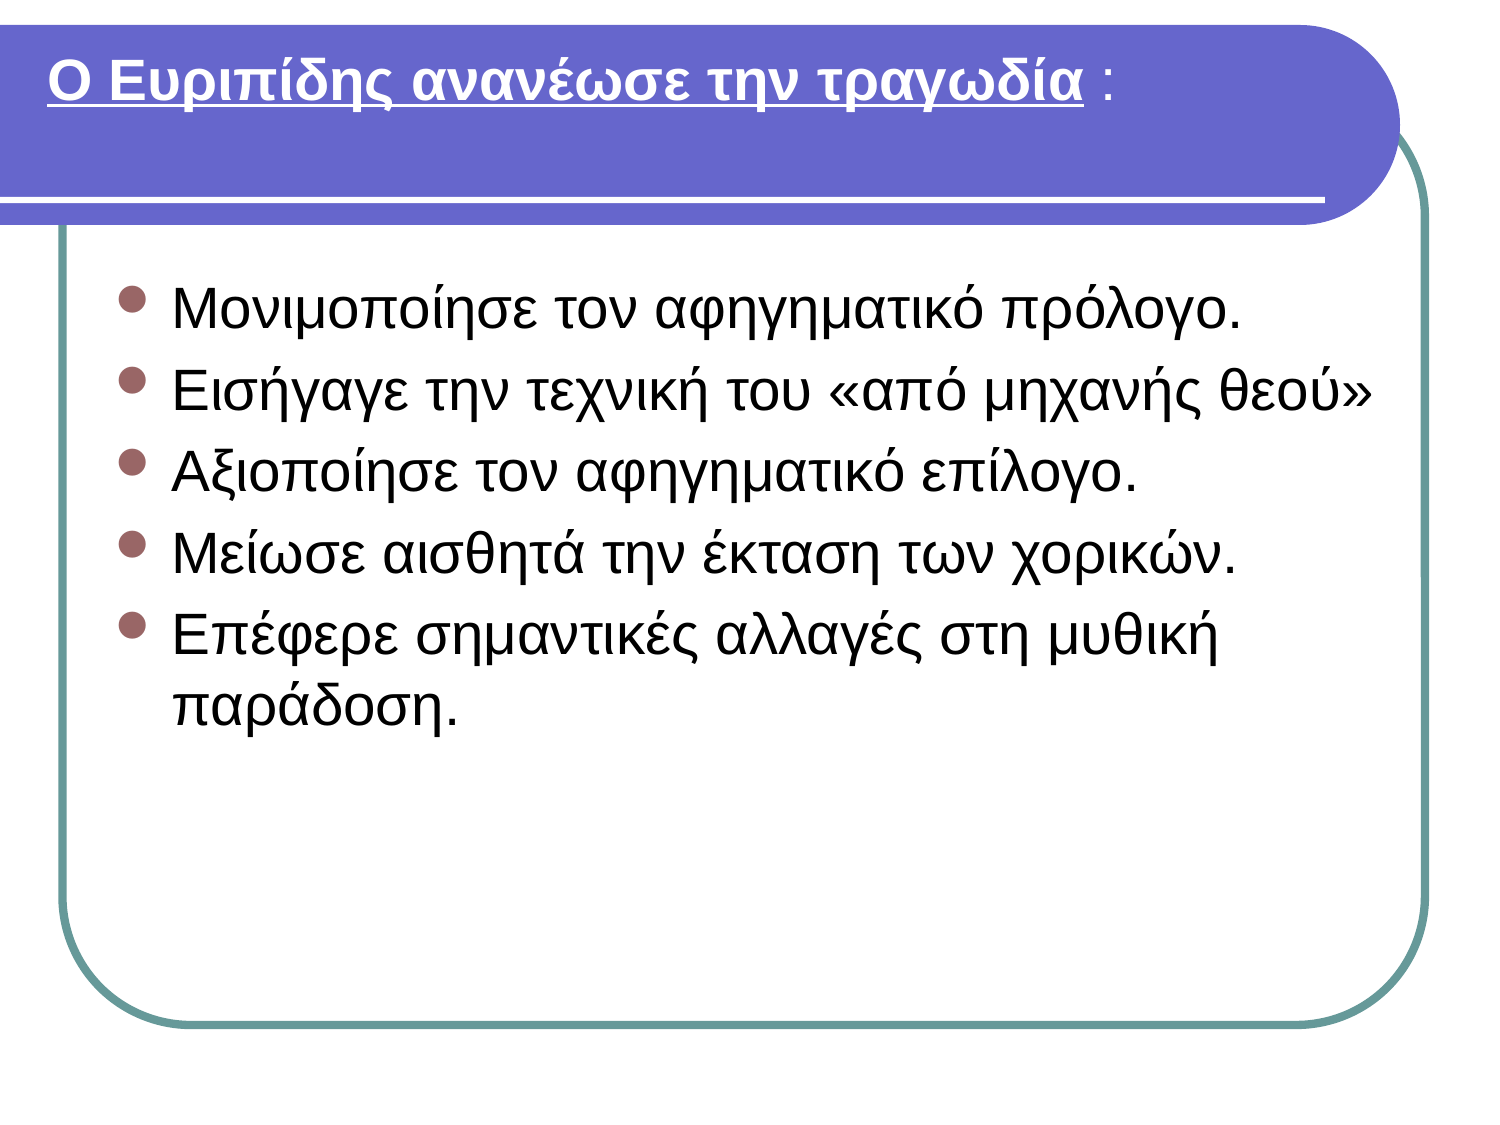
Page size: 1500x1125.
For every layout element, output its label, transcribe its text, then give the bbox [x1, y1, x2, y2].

title Ο Ευριπίδης ανανέωσε την τραγωδία : [31, 37, 1348, 188]
list Μονιμοποίησε τον αφηγηματικό πρόλογο. Εισήγαγε την τεχνική του «από μηχανής θεού» Αξιοποίησε τον αφηγηματικό επίλογο. Μείωσε αισθητά την έκταση των χορικών. Επέφερε σημαντικές αλλαγές στη μυθική παράδοση. [99, 262, 1401, 988]
